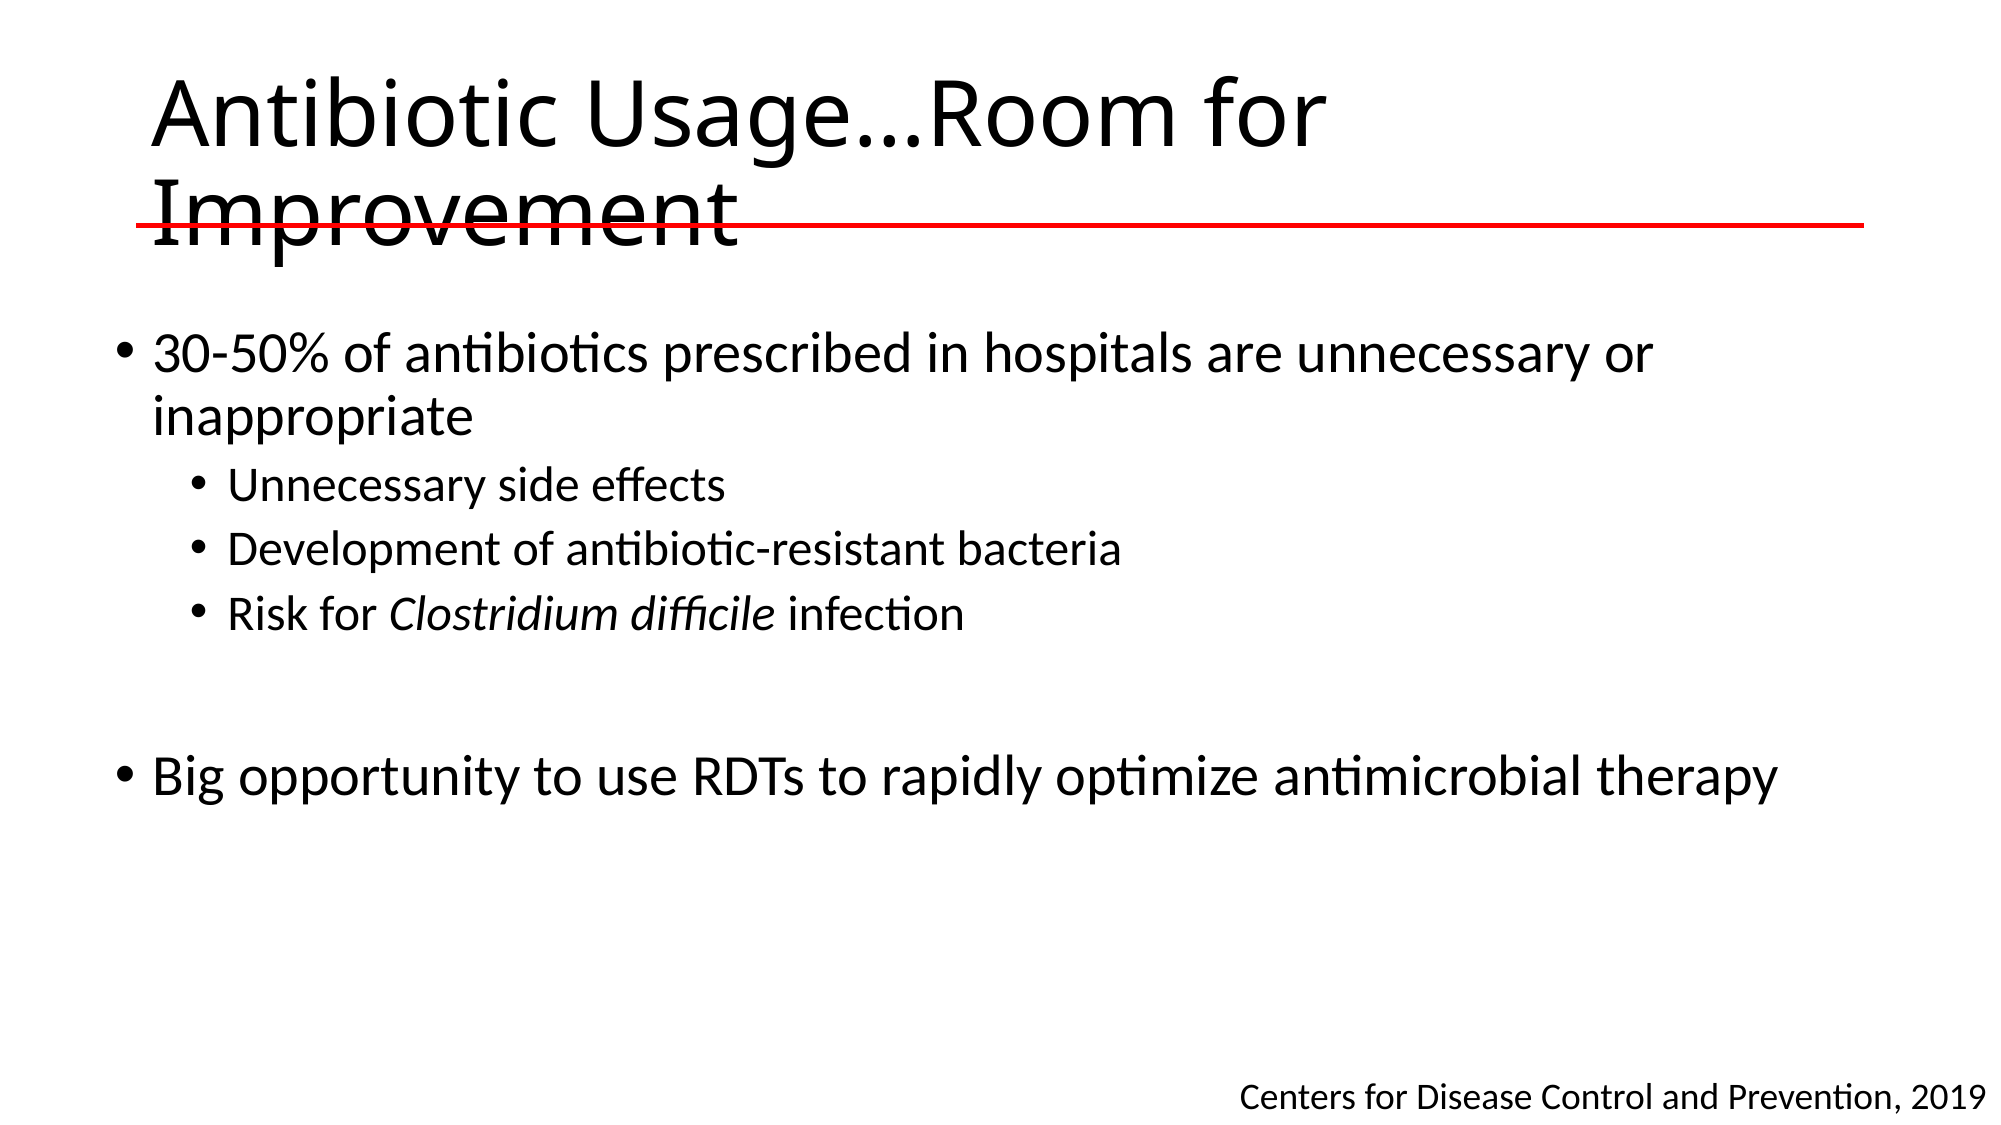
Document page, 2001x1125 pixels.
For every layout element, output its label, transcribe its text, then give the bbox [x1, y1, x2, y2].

text_box Centers for Disease Control and Prevention, 2019 [1225, 1064, 2000, 1125]
title Antibiotic Usage…Room for Improvement [136, 45, 1864, 223]
list 30-50% of antibiotics prescribed in hospitals are unnecessary or inappropriate Unnecessary side effects Development of antibiotic-resistant bacteria Risk for Clostridium difficile infection Big opportunity to use RDTs to rapidly optimize antimicrobial therapy [99, 314, 1900, 1005]
title Antibiotic Usage…Room for Improvement [136, 228, 1864, 288]
